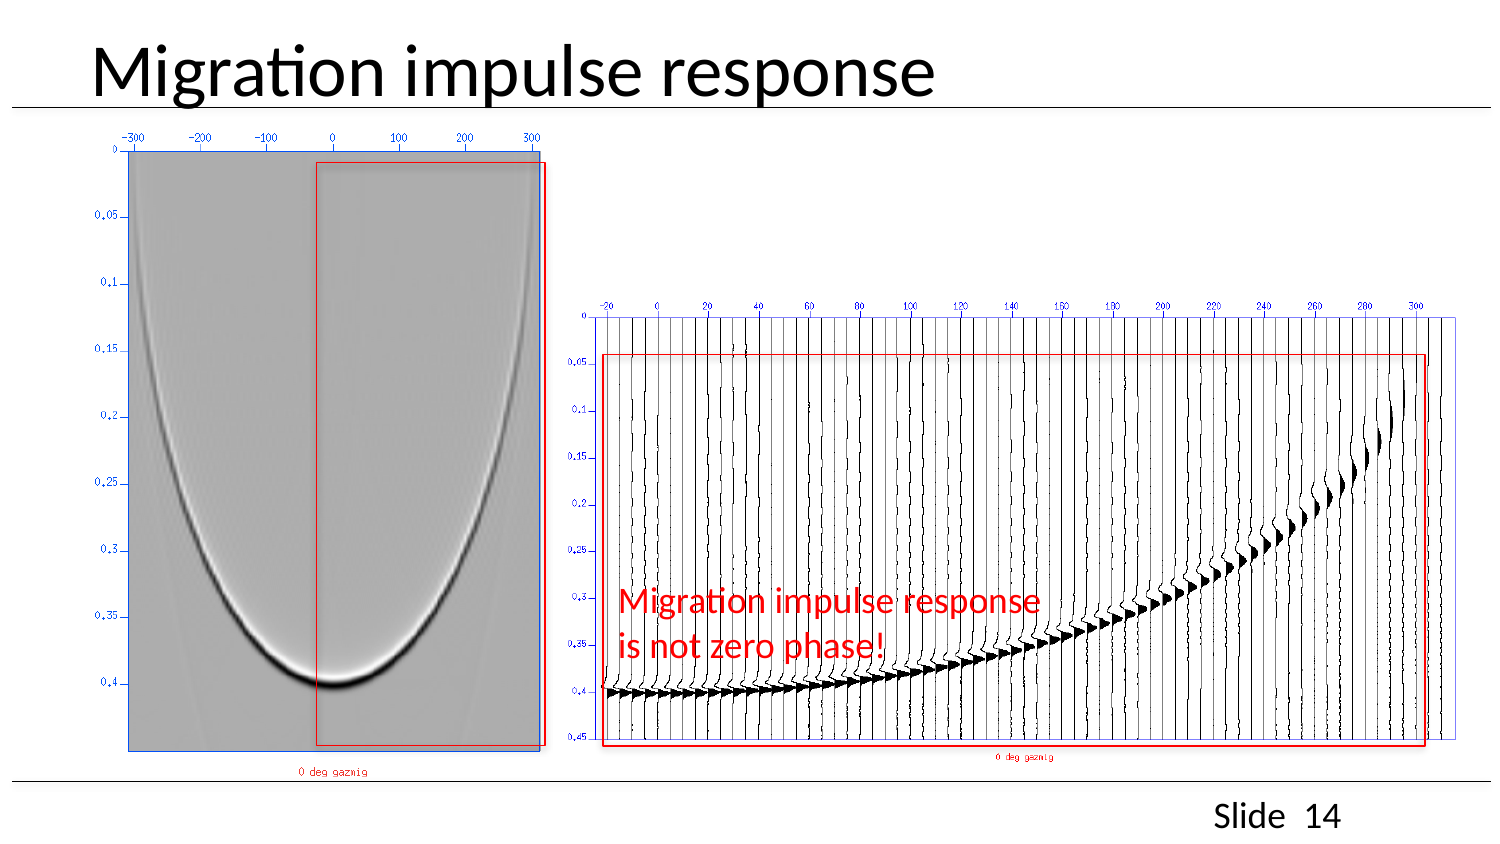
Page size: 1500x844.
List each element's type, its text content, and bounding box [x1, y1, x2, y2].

picture [565, 298, 1464, 763]
title Migration impulse response [75, 33, 1425, 99]
picture [92, 128, 546, 778]
